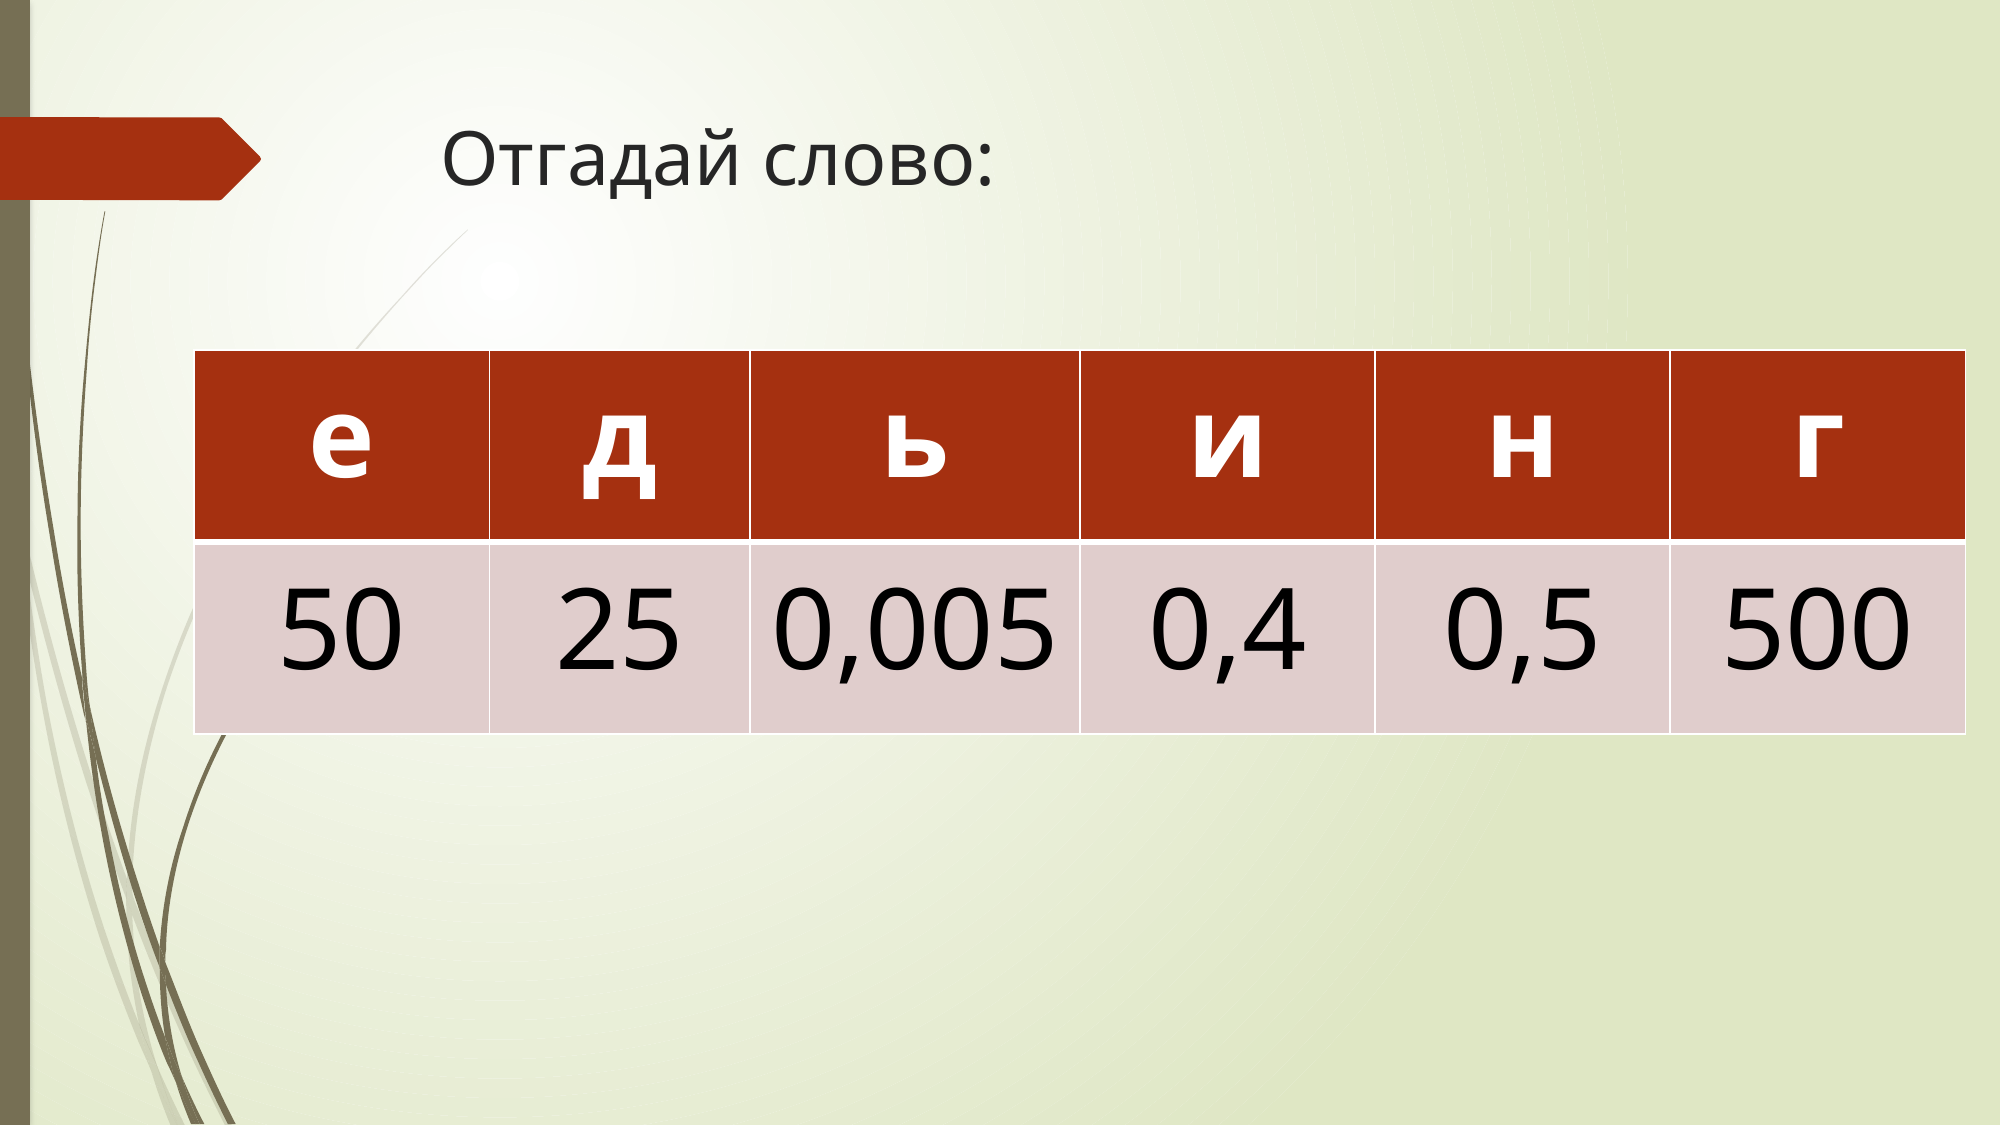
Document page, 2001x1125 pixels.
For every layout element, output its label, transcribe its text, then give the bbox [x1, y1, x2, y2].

table_header н [1376, 351, 1669, 539]
table_header и [1081, 351, 1374, 539]
table_cell 50 [195, 545, 489, 733]
table_cell 500 [1671, 545, 1965, 733]
table_cell 25 [490, 545, 749, 733]
table_cell 0,005 [751, 545, 1079, 733]
table_header г [1671, 351, 1965, 539]
table_cell 0,5 [1376, 545, 1669, 733]
table_header е [195, 351, 489, 539]
table_header ь [751, 351, 1079, 539]
table_cell 0,4 [1081, 545, 1374, 733]
table_header д [490, 351, 749, 539]
title Отгадай слово: [425, 102, 1888, 313]
